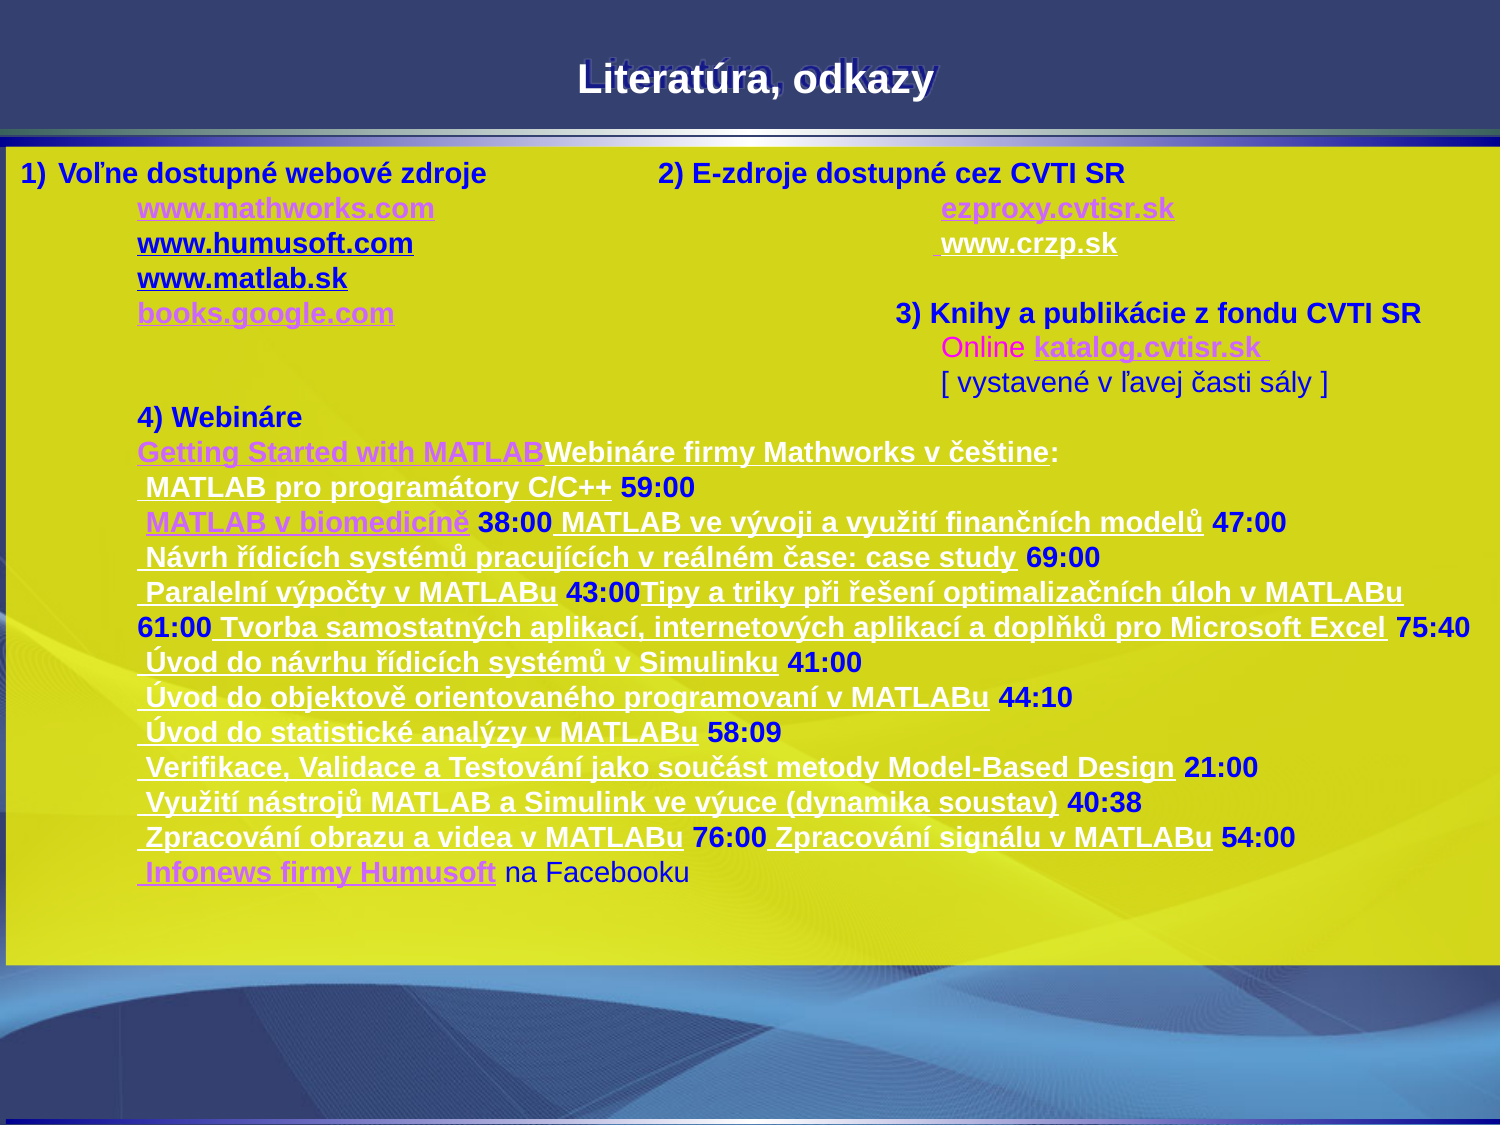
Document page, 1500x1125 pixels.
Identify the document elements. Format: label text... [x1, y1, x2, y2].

picture [0, 147, 1500, 1125]
text_box Literatúra, odkazy [5, 23, 1500, 129]
text_box Voľne dostupné webové zdroje 2) E-zdroje dostupné cez CVTI SR www.mathworks.com ezproxy.cvtisr.sk www.humusoft.com www.crzp.sk www.matlab.sk books.google.com 3) Knihy a publikácie z fondu CVTI SR Online katalog.cvtisr.sk [ vystavené v ľavej časti sály ] 4) Webináre Getting Started with MATLAB Webináre firmy Mathworks v češtine: MATLAB pro programátory C/C++ 59:00 MATLAB v biomedicíně 38:00 MATLAB ve vývoji a využití finančních modelů 47:00 Návrh řídicích systémů pracujících v reálném čase: case study 69:00 Paralelní výpočty v MATLABu 43:00 Tipy a triky při řešení optimalizačních úloh v MATLABu 61:00 Tvorba samostatných aplikací, internetových aplikací a doplňků pro Microsoft Excel 75:40 Úvod do návrhu řídicích systémů v Simulinku 41:00 Úvod do objektově orientovaného programovaní v MATLABu 44:10 Úvod do statistické analýzy v MATLABu 58:09 Verifikace, Validace a Testování jako součást metody Model-Based Design 21:00 Využití nástrojů MATLAB a Simulink ve výuce (dynamika soustav) 40:38 Zpracování obrazu a videa v MATLABu 76:00 Zpracování signálu v MATLABu 54:00 Infonews firmy Humusoft na Facebooku [5, 146, 1500, 966]
text_box [0, 129, 1500, 135]
picture [0, 0, 1500, 129]
text_box [5, 1119, 1500, 1124]
text_box [0, 137, 1500, 147]
